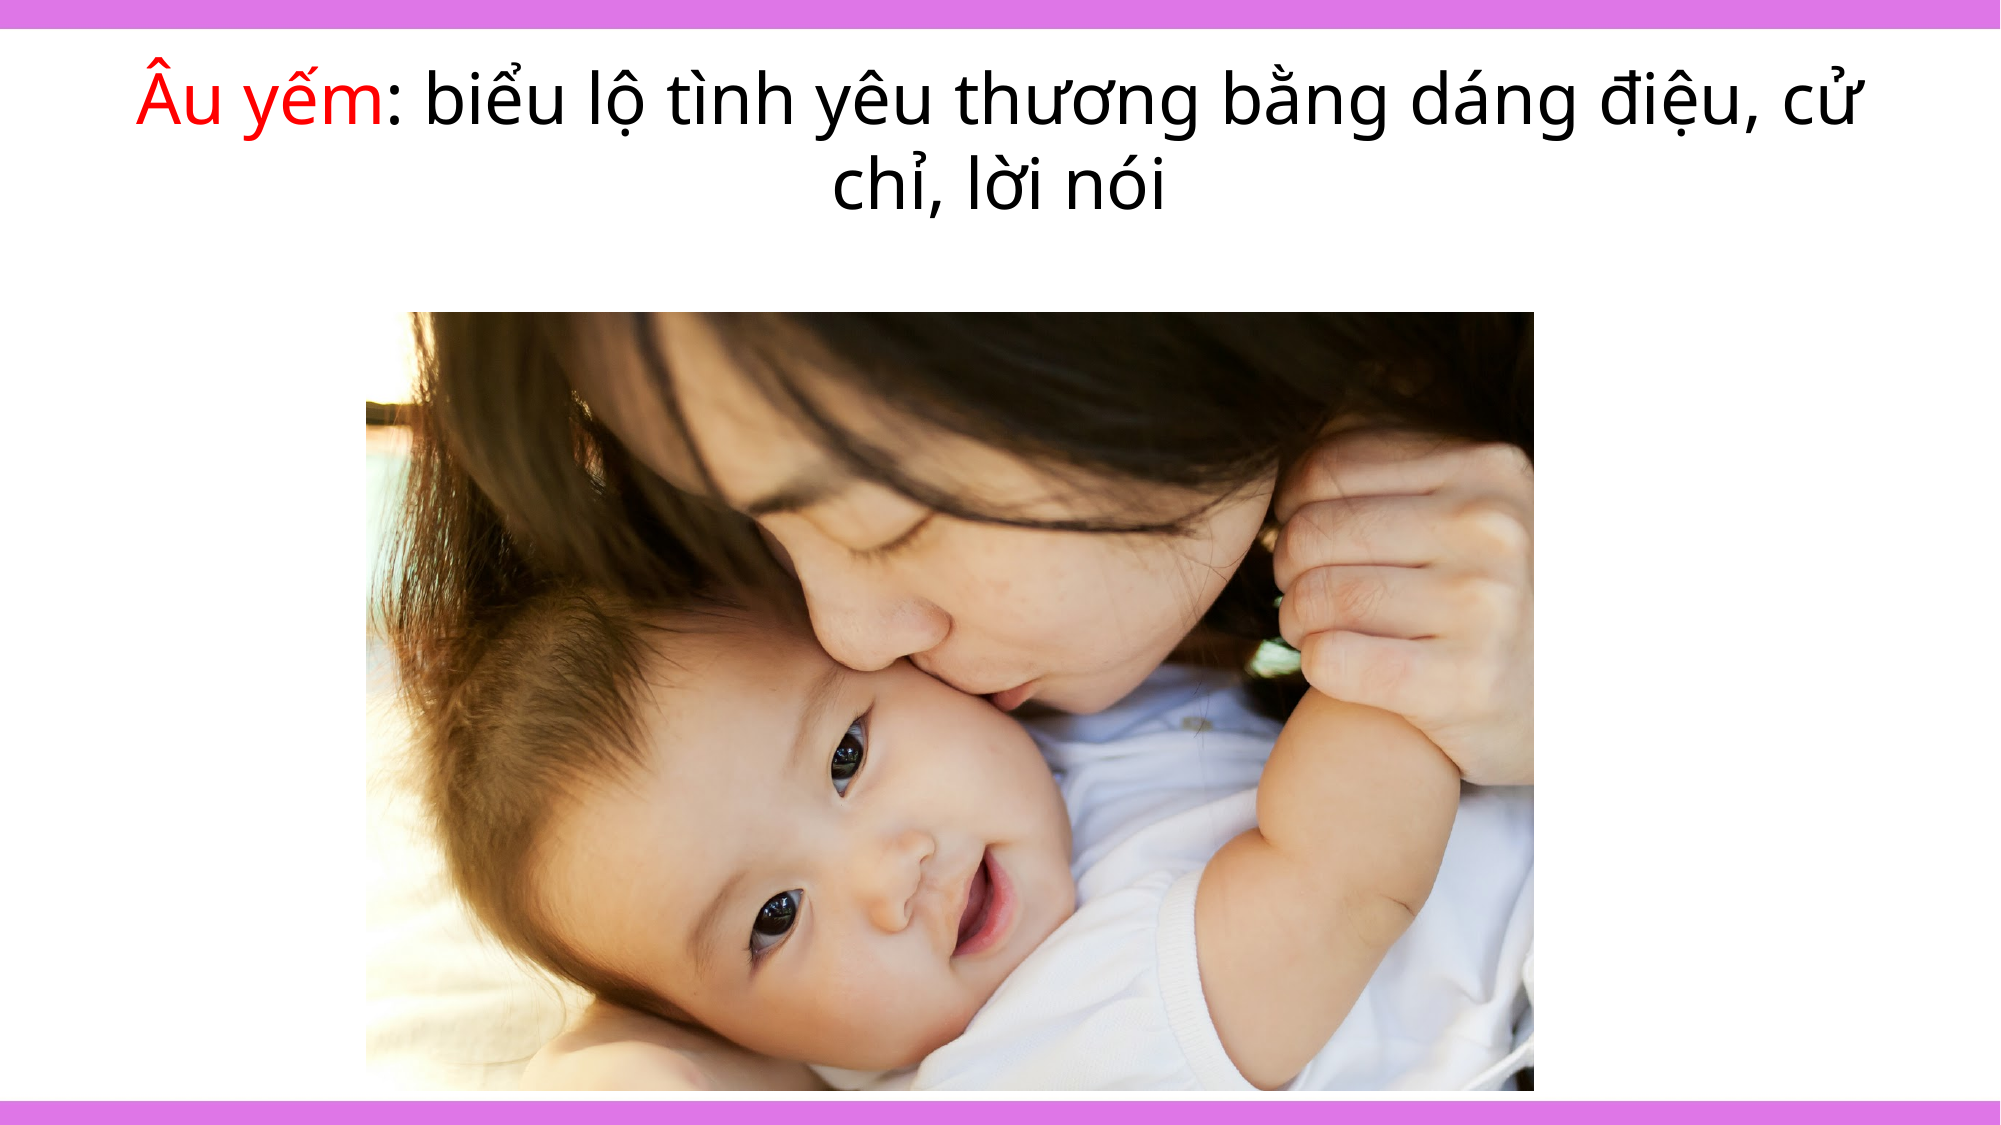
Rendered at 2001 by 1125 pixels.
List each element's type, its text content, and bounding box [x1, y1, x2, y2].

title Âu yếm: biểu lộ tình yêu thương bằng dáng điệu, cử chỉ, lời nói [99, 45, 1900, 233]
picture [0, 0, 2001, 1125]
